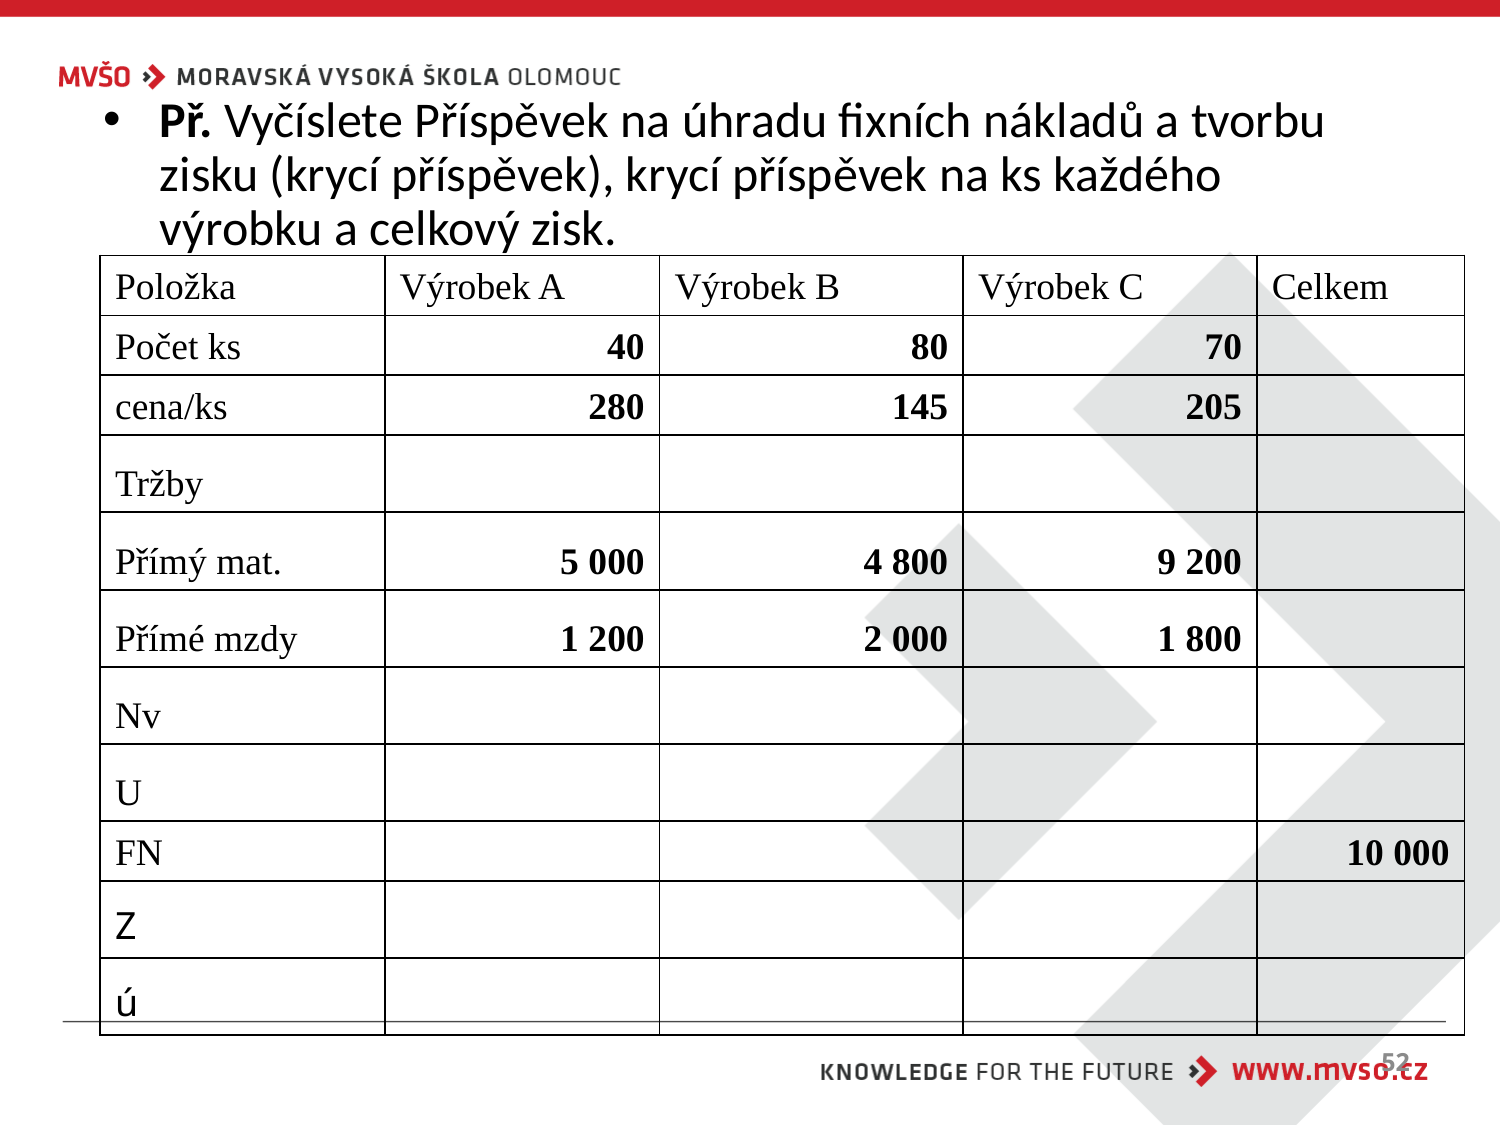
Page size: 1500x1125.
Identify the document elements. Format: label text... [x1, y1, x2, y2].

table_cell [386, 668, 659, 743]
table_cell 4 800 [660, 513, 962, 589]
table_cell [660, 822, 962, 880]
table_cell [660, 745, 962, 820]
table_cell [1258, 436, 1464, 511]
table_cell [1258, 959, 1464, 1034]
table_header Výrobek C [964, 256, 1256, 315]
table_cell [660, 436, 962, 511]
table_cell 280 [386, 376, 659, 434]
table_cell [1258, 668, 1464, 743]
table_cell [660, 882, 962, 957]
table_cell [386, 436, 659, 511]
table_cell [964, 745, 1256, 820]
table_cell 2 000 [660, 591, 962, 666]
table_cell [964, 668, 1256, 743]
table_cell [1258, 882, 1464, 957]
table_cell Přímý mat. [101, 513, 384, 589]
table_cell [386, 822, 659, 880]
table_cell [386, 882, 659, 957]
table_cell cena/ks [101, 376, 384, 434]
table_header Celkem [1258, 256, 1464, 315]
table_cell 1 200 [386, 591, 659, 666]
table_cell [386, 745, 659, 820]
table_cell 9 200 [964, 513, 1256, 589]
table_cell Přímé mzdy [101, 591, 384, 666]
table_cell 70 [964, 316, 1256, 374]
table_cell 1 800 [964, 591, 1256, 666]
table_cell 10 000 [1258, 822, 1464, 880]
picture [0, 0, 1500, 1125]
table_cell 5 000 [386, 513, 659, 589]
table_cell [964, 436, 1256, 511]
table_cell [660, 668, 962, 743]
table_cell 40 [386, 316, 659, 374]
table_cell [660, 959, 962, 1034]
table_cell [1258, 376, 1464, 434]
table_cell [964, 882, 1256, 957]
slide_number 52 [1074, 1036, 1425, 1103]
table_cell 205 [964, 376, 1256, 434]
list Př. Vyčíslete Příspěvek na úhradu fixních nákladů a tvorbu zisku (krycí příspěvek), krycí příspěvek na ks každého výrobku a celkový zisk. [88, 86, 1402, 308]
table_cell Z [101, 882, 384, 957]
table_cell [1258, 745, 1464, 820]
table_cell [964, 822, 1256, 880]
table_header Výrobek B [660, 256, 962, 315]
table_cell [964, 959, 1256, 1034]
table_cell U [101, 745, 384, 820]
table_header Výrobek A [386, 256, 659, 315]
table_cell [386, 959, 659, 1034]
table_header Položka [101, 256, 384, 315]
table_cell 145 [660, 376, 962, 434]
table_cell 80 [660, 316, 962, 374]
table_cell ú [101, 959, 384, 1034]
table_cell Nv [101, 668, 384, 743]
table_cell Počet ks [101, 316, 384, 374]
table_cell [1258, 316, 1464, 374]
table_cell FN [101, 822, 384, 880]
table_cell [1258, 513, 1464, 589]
table_cell Tržby [101, 436, 384, 511]
table_cell [1258, 591, 1464, 666]
